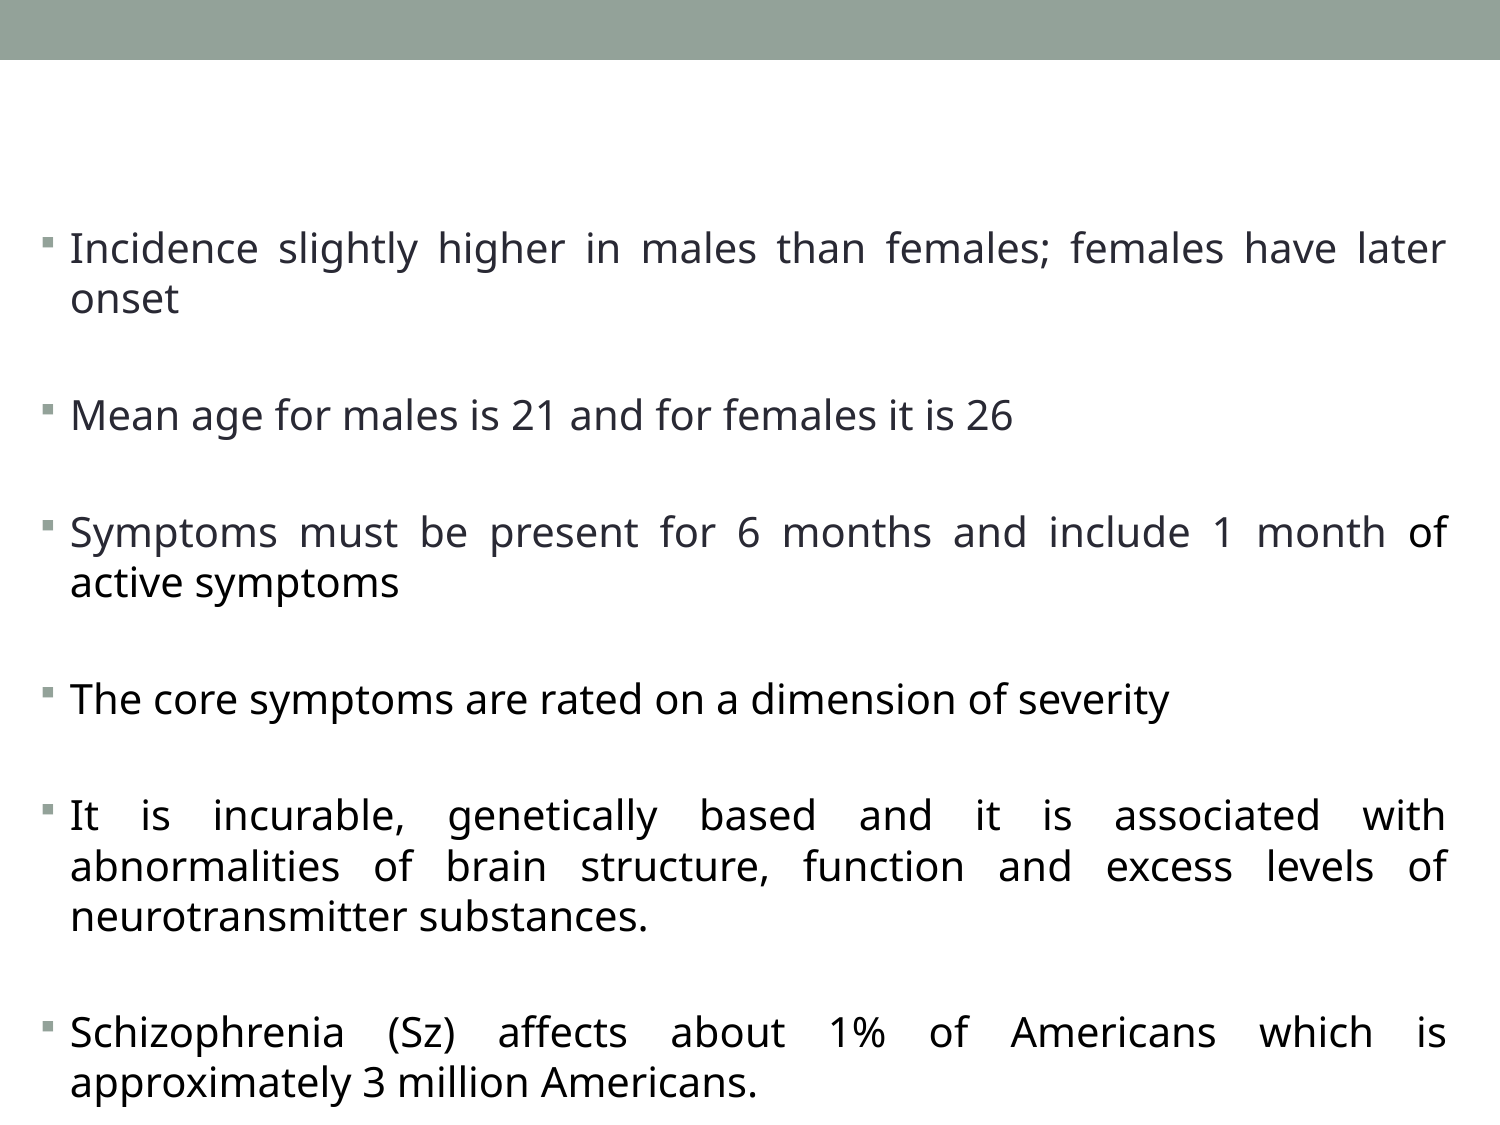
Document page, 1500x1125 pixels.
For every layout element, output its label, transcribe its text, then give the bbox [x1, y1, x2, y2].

list Incidence slightly higher in males than females; females have later onset Mean age for males is 21 and for females it is 26 Symptoms must be present for 6 months and include 1 month of active symptoms The core symptoms are rated on a dimension of severity It is incurable, genetically based and it is associated with abnormalities of brain structure, function and excess levels of neurotransmitter substances. Schizophrenia (Sz) affects about 1% of Americans which is approximately 3 million Americans. [24, 50, 1463, 1125]
